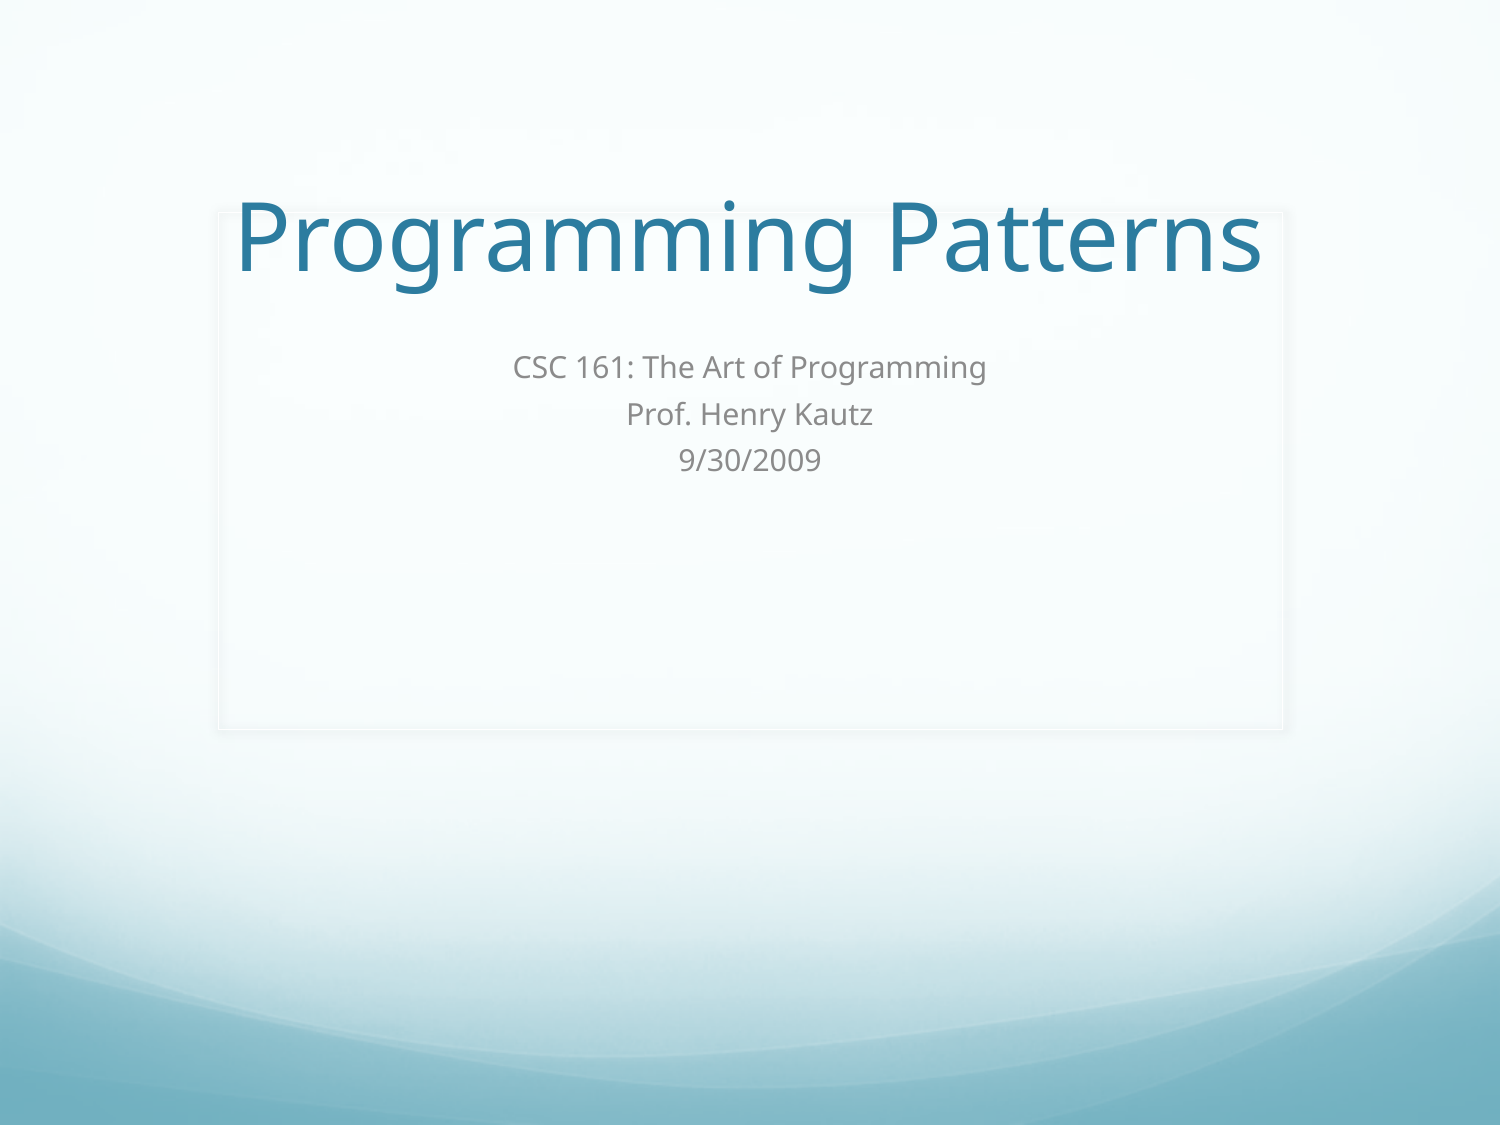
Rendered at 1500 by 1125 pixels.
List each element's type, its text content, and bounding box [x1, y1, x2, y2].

title Programming Patterns [129, 112, 1369, 396]
subtitle CSC 161: The Art of Programming Prof. Henry Kautz 9/30/2009 [217, 339, 1283, 490]
